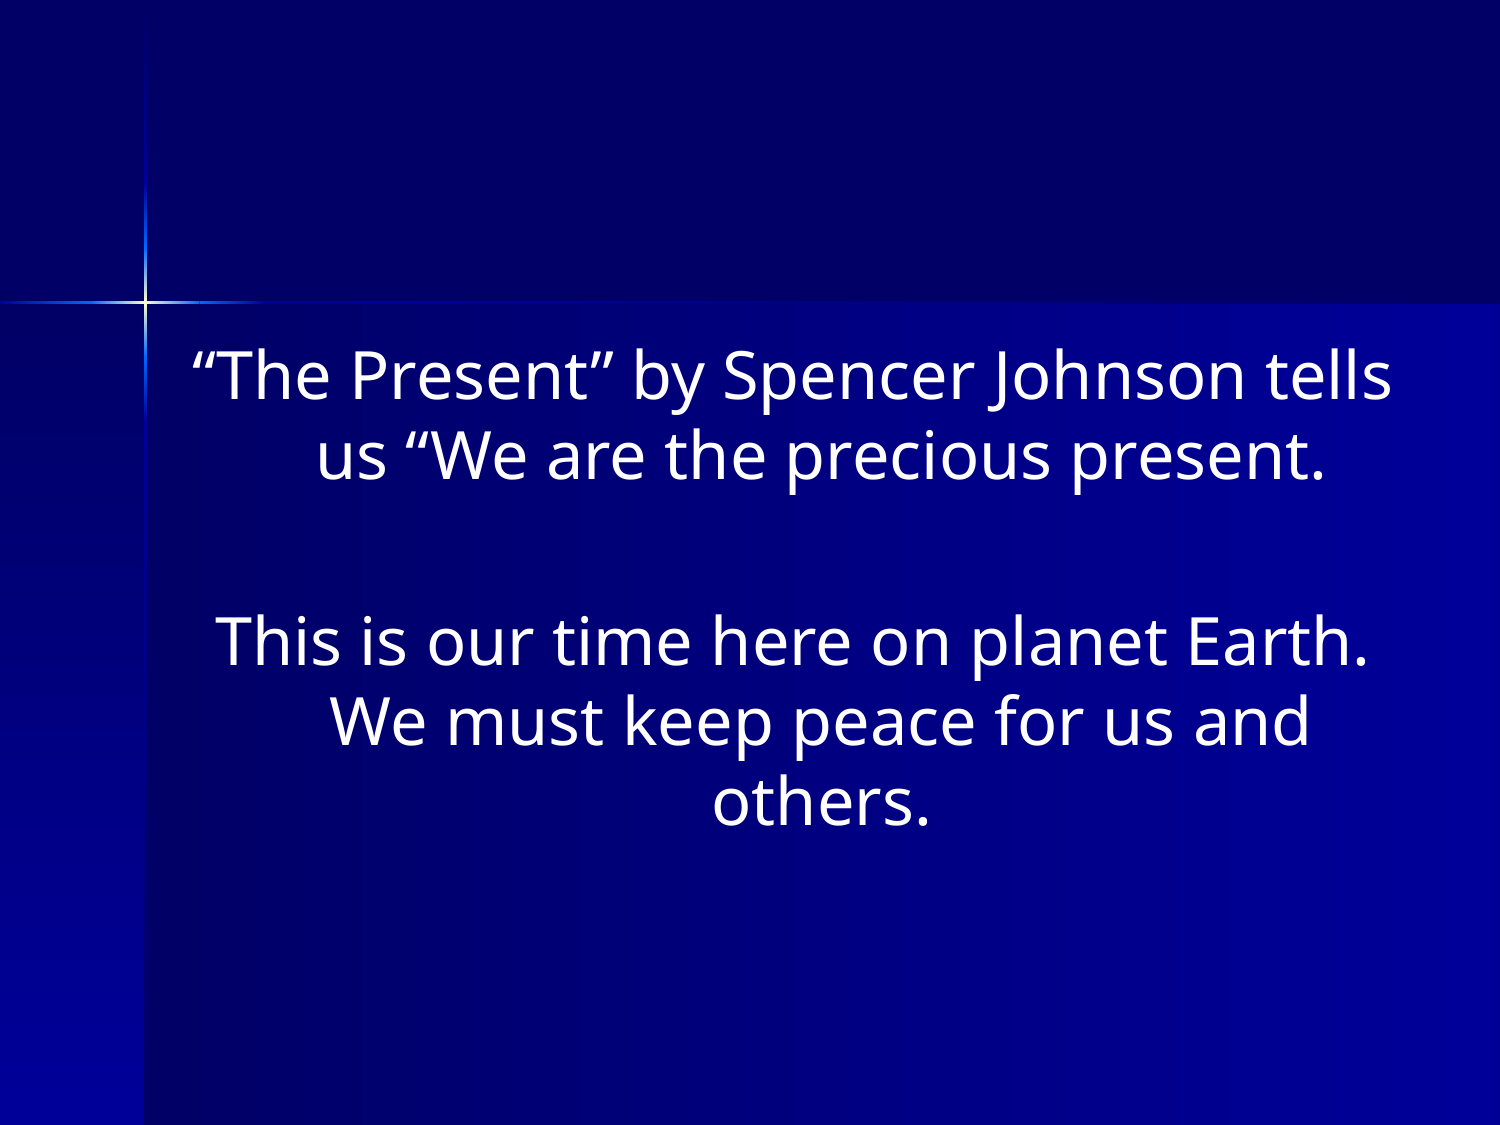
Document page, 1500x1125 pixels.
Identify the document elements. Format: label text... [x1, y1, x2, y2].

list “The Present” by Spencer Johnson tells us “We are the precious present. This is our time here on planet Earth. We must keep peace for us and others. [174, 324, 1413, 1001]
